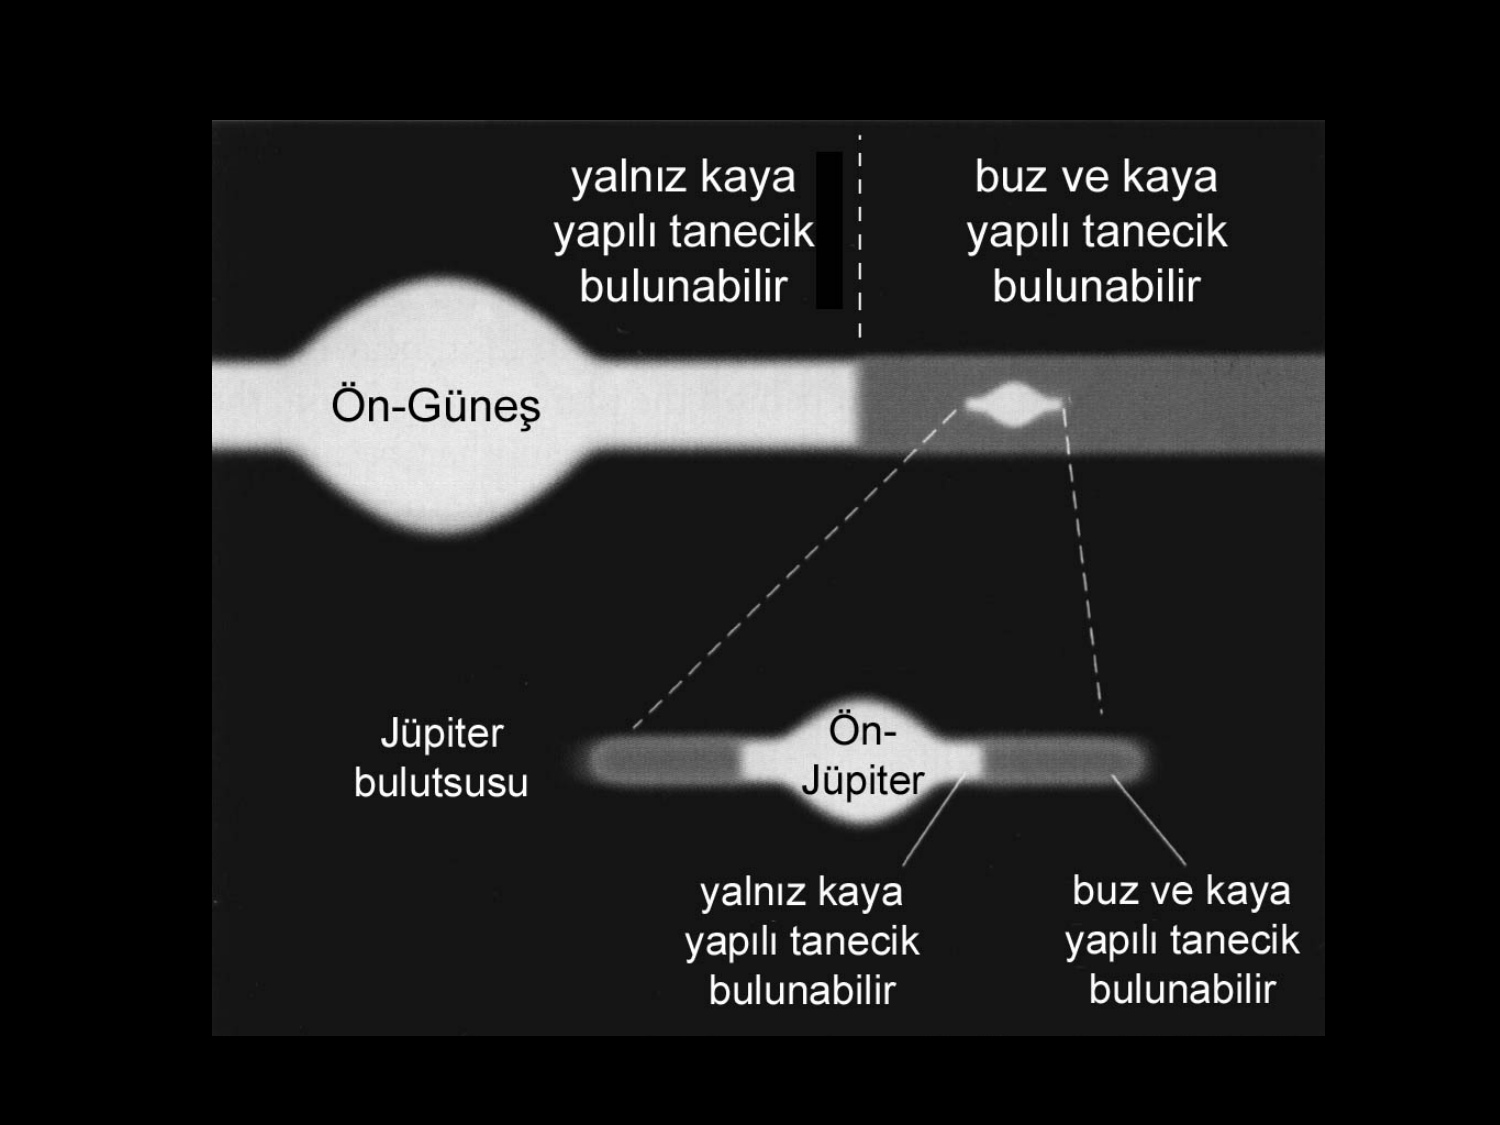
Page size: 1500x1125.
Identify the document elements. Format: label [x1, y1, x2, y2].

picture [212, 120, 1325, 1036]
